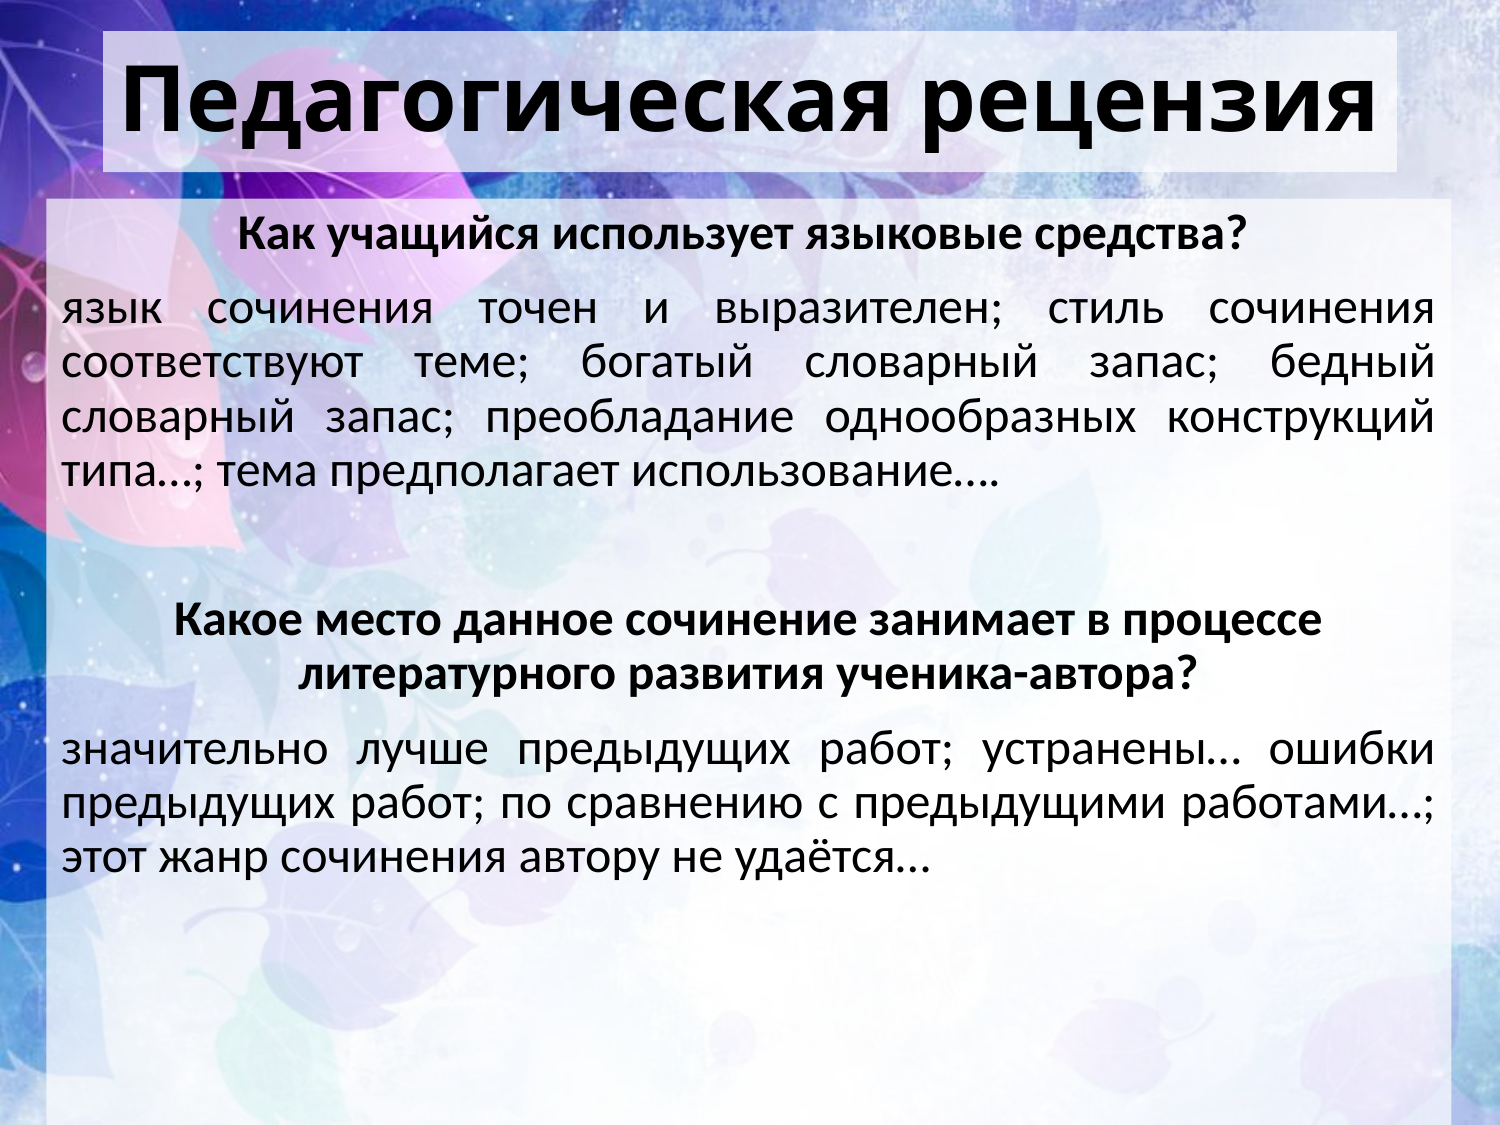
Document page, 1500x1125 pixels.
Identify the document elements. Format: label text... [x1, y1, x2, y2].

picture [0, 0, 1500, 1125]
list Как учащийся использует языковые средства? язык сочинения точен и выразителен; стиль сочинения соответствуют теме; богатый словарный запас; бедный словарный запас; преобладание однообразных конструкций типа…; тема предполагает использование…. Какое место данное сочинение занимает в процессе литературного развития ученика-автора? значительно лучше предыдущих работ; устранены… ошибки предыдущих работ; по сравнению с предыдущими работами…; этот жанр сочинения автору не удаётся… [46, 198, 1452, 1125]
title Педагогическая рецензия [103, 31, 1397, 173]
